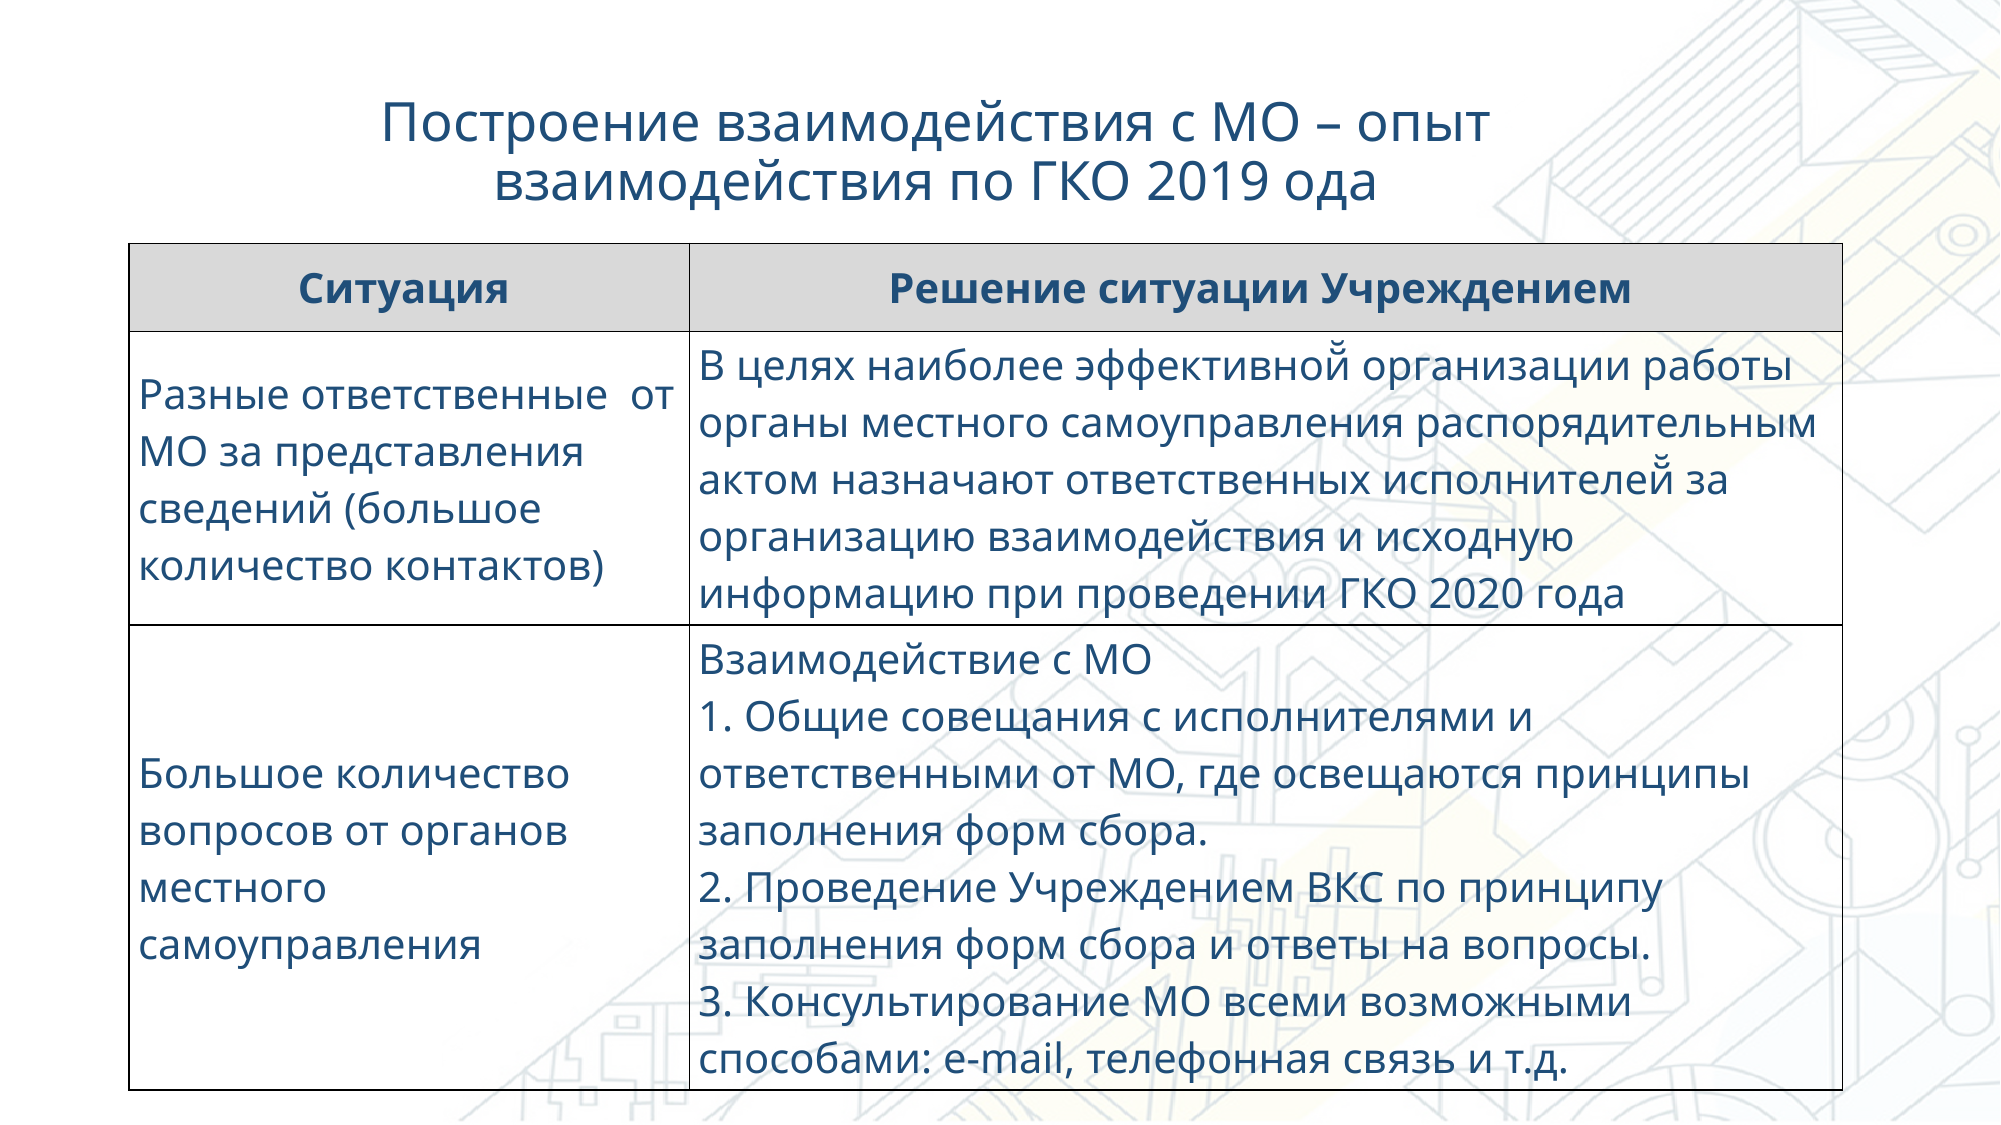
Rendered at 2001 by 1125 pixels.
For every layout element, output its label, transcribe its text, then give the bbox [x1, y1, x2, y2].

table_cell Взаимодействие с МО 1. Общие совещания с исполнителями и ответственными от МО, где освещаются принципы заполнения форм сбора. 2. Проведение Учреждением ВКС по принципу заполнения форм сбора и ответы на вопросы. 3. Консультирование МО всеми возможными способами: e-mail, телефонная связь и т.д. [690, 626, 1842, 1089]
table_header Ситуация [130, 244, 689, 331]
table_header Решение ситуации Учреждением [690, 244, 1842, 331]
table_cell Разные ответственные от МО за представления сведений (большое количество контактов) [130, 332, 689, 624]
table_cell Большое количество вопросов от органов местного самоуправления [130, 626, 689, 1089]
table_cell В целях наиболее эффективной̆ организации работы органы местного самоуправления распорядительным актом назначают ответственных исполнителей̆ за организацию взаимодействия и исходную информацию при проведении ГКО 2020 года [690, 332, 1842, 624]
title Построение взаимодействия с МО – опыт взаимодействия по ГКО 2019 ода [315, 44, 1558, 243]
